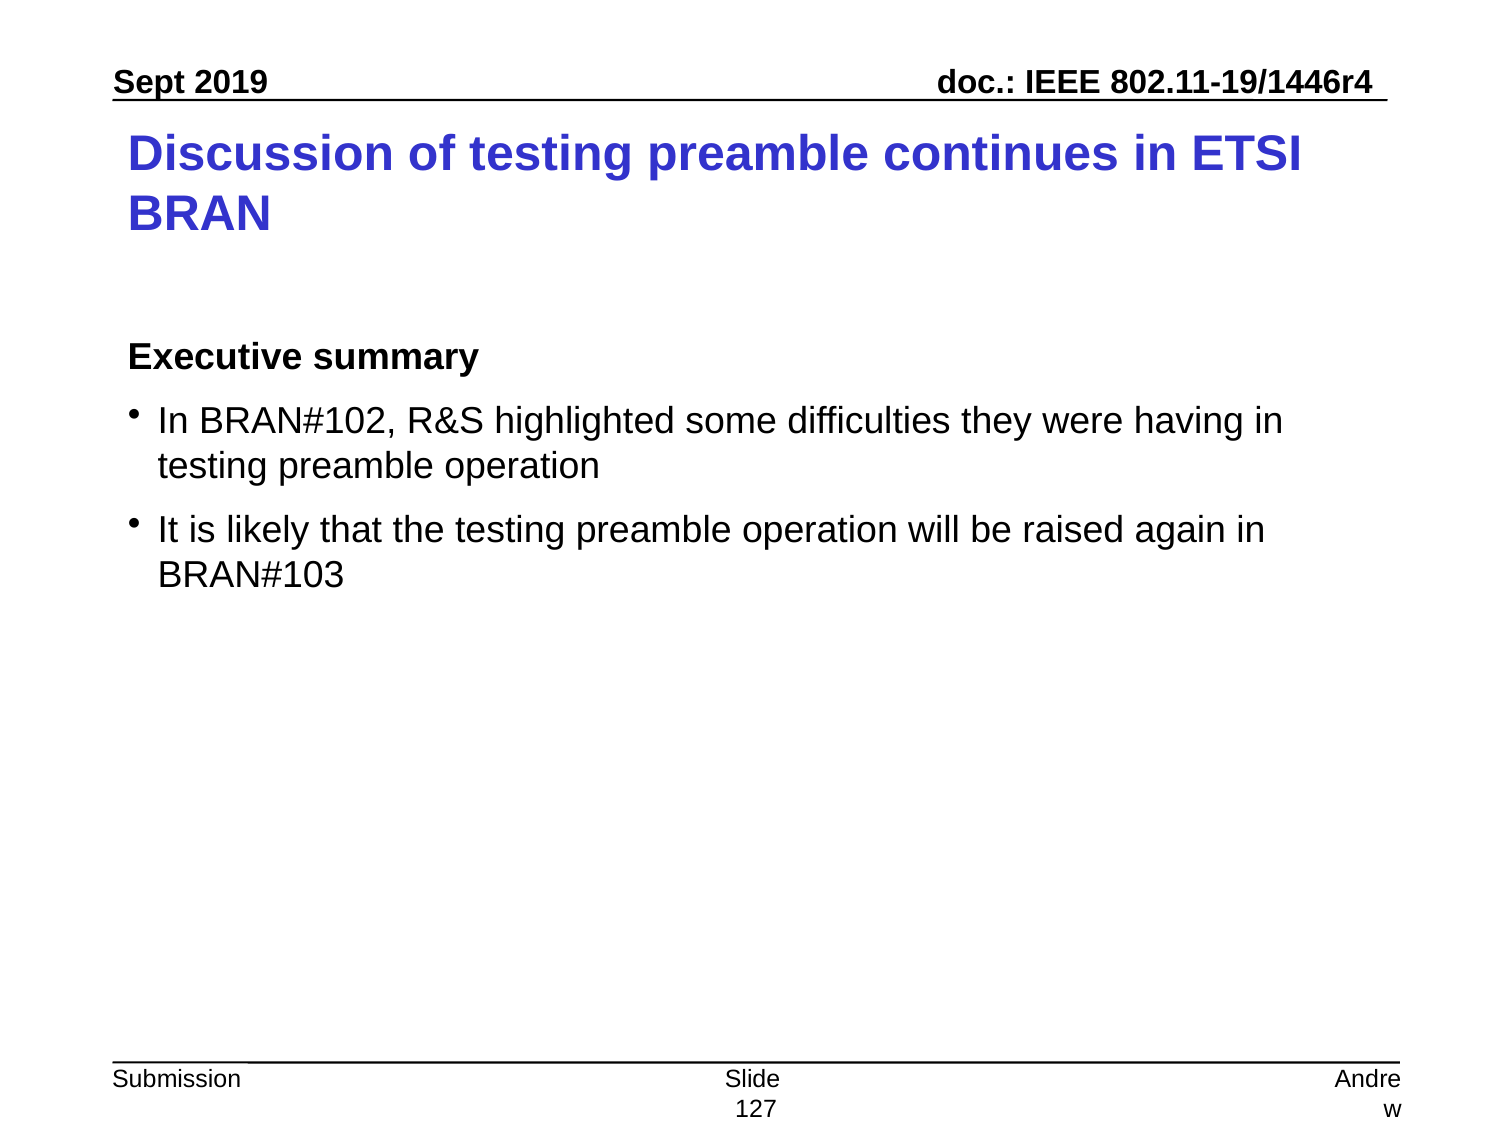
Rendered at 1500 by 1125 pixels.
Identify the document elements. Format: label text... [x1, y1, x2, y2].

title Discussion of testing preamble continues in ETSI BRAN [112, 112, 1388, 288]
list Executive summary In BRAN#102, R&S highlighted some difficulties they were having in testing preamble operation It is likely that the testing preamble operation will be raised again in BRAN#103 [112, 324, 1388, 1000]
footer Andrew Myles, Cisco [1320, 1061, 1402, 1093]
slide_number Slide 127 [709, 1061, 803, 1093]
